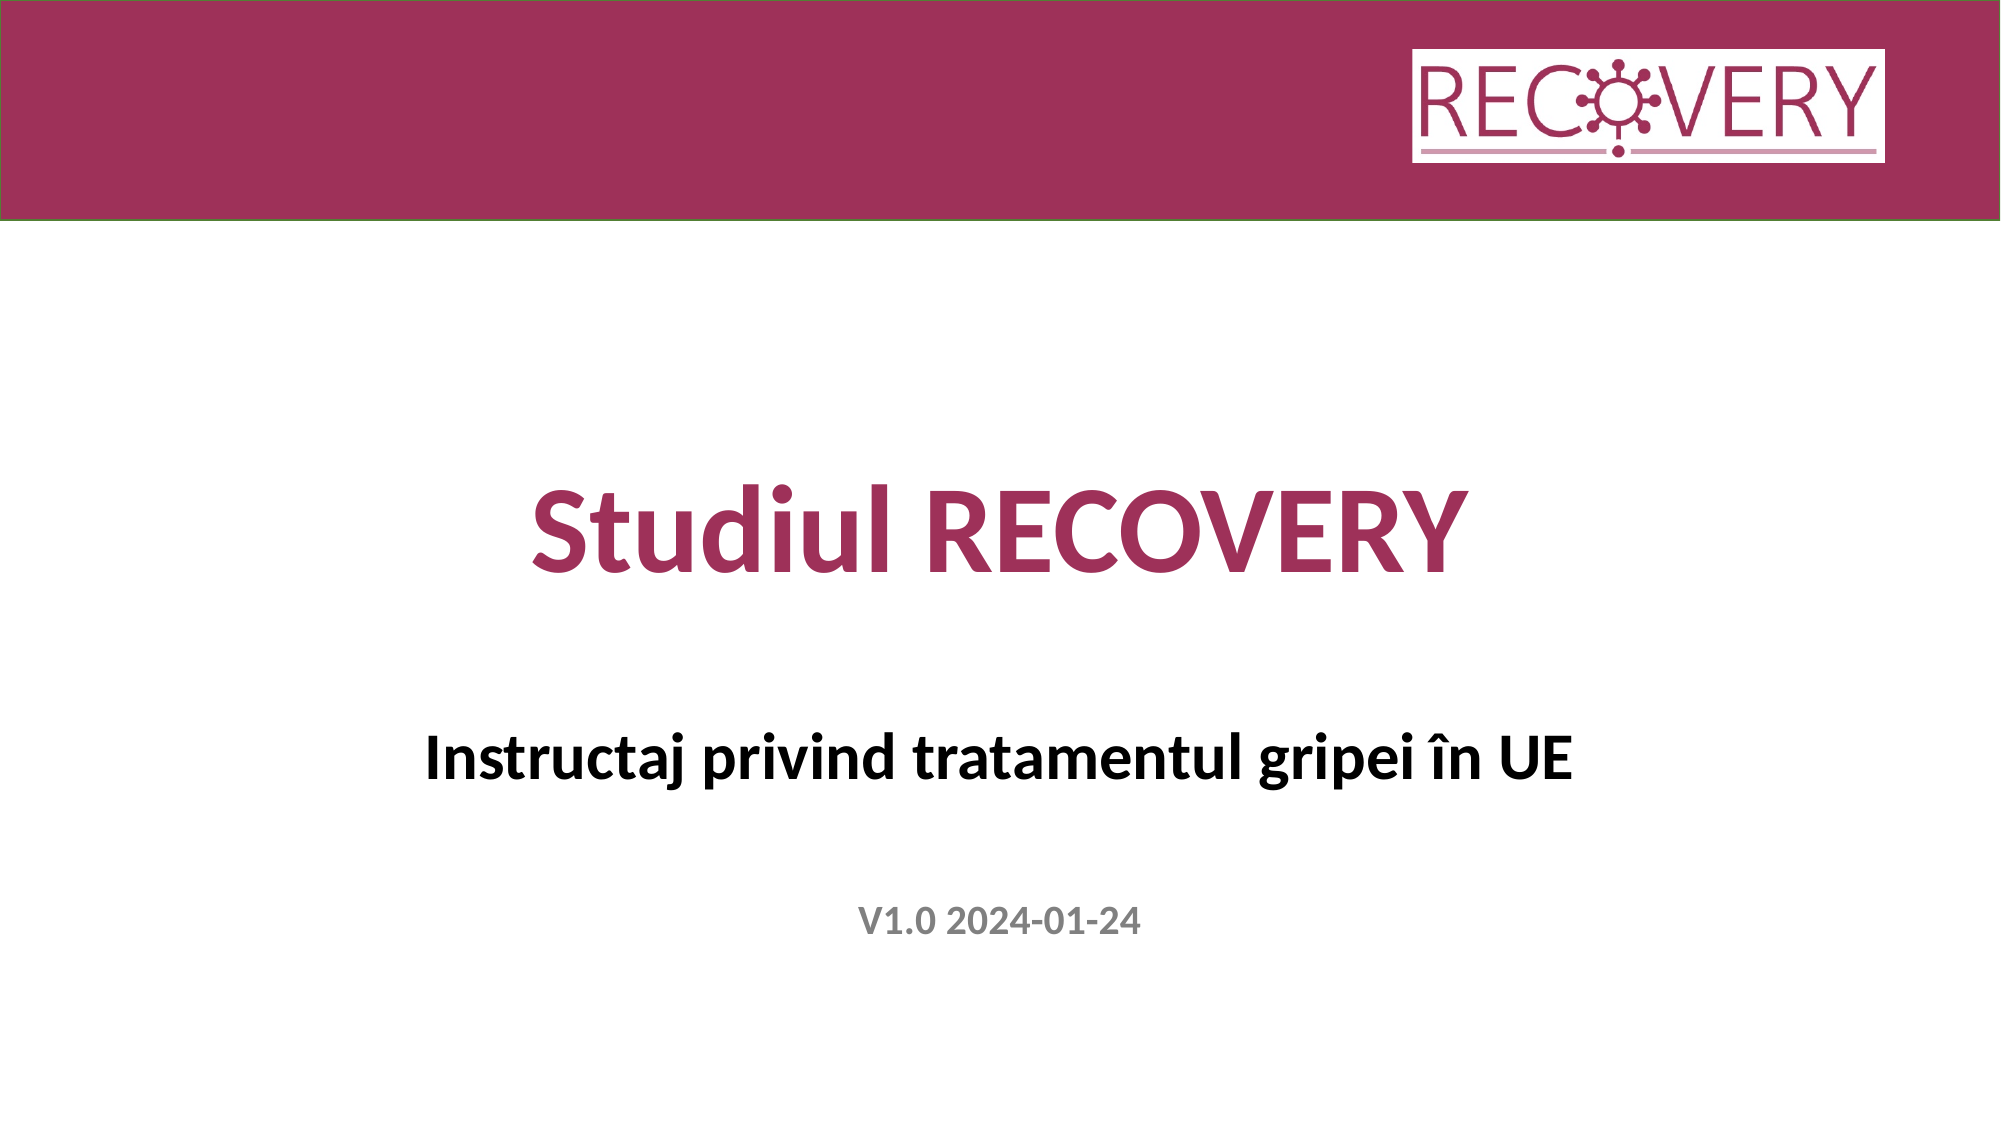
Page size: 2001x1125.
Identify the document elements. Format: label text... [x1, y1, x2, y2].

subtitle Instructaj privind tratamentul gripei în UE V1.0 2024-01-24 [249, 714, 1750, 986]
picture [1412, 49, 1885, 163]
title Studiul RECOVERY [249, 441, 1750, 607]
